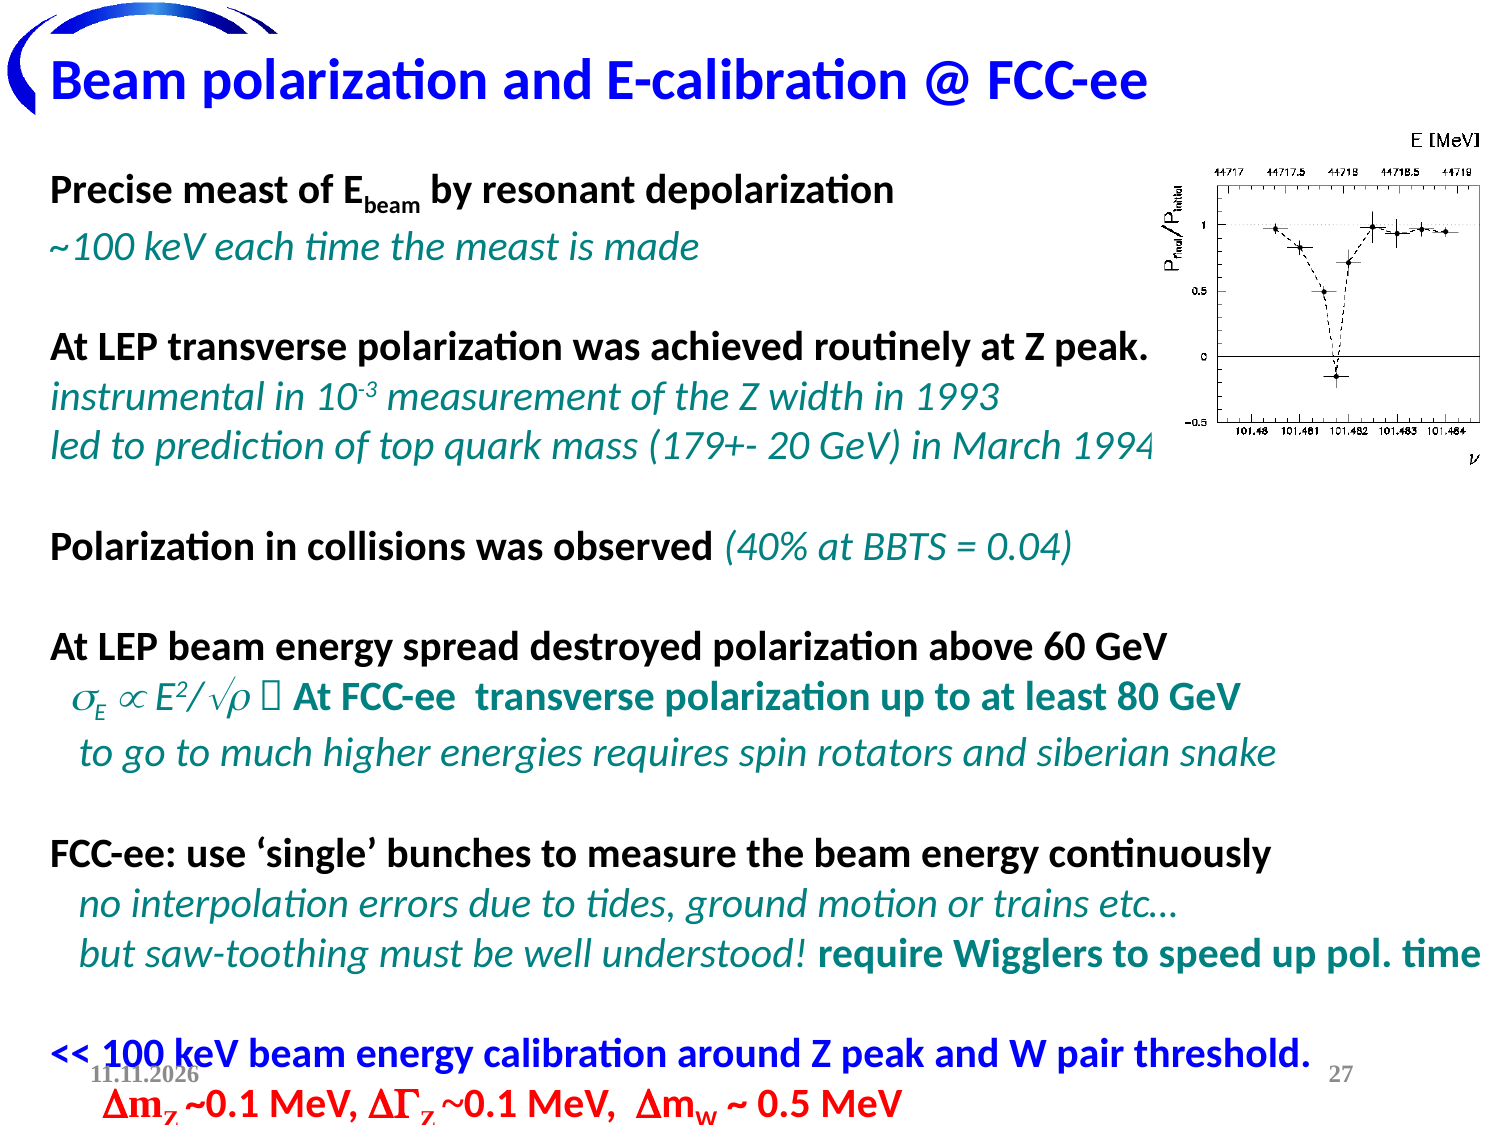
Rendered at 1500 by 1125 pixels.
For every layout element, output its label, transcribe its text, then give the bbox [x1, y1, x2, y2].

picture [0, 0, 303, 149]
text_box Beam polarization and E-calibration @ FCC-ee Precise meast of Ebeam by resonant depolarization ~100 keV each time the meast is made At LEP transverse polarization was achieved routinely at Z peak. instrumental in 10-3 measurement of the Z width in 1993 led to prediction of top quark mass (179+- 20 GeV) in March 1994 Polarization in collisions was observed (40% at BBTS = 0.04) At LEP beam energy spread destroyed polarization above 60 GeV E  E2/  At FCC-ee transverse polarization up to at least 80 GeV to go to much higher energies requires spin rotators and siberian snake FCC-ee: use ‘single’ bunches to measure the beam energy continuously no interpolation errors due to tides, ground motion or trains etc… but saw-toothing must be well understood! require Wigglers to speed up pol. time << 100 keV beam energy calibration around Z peak and W pair threshold. mZ ~0.1 MeV, Z ~0.1 MeV, mW ~ 0.5 MeV [35, 33, 1497, 1125]
picture [1151, 127, 1500, 471]
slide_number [75, 1042, 425, 1103]
slide_number 27 [1018, 1042, 1369, 1103]
